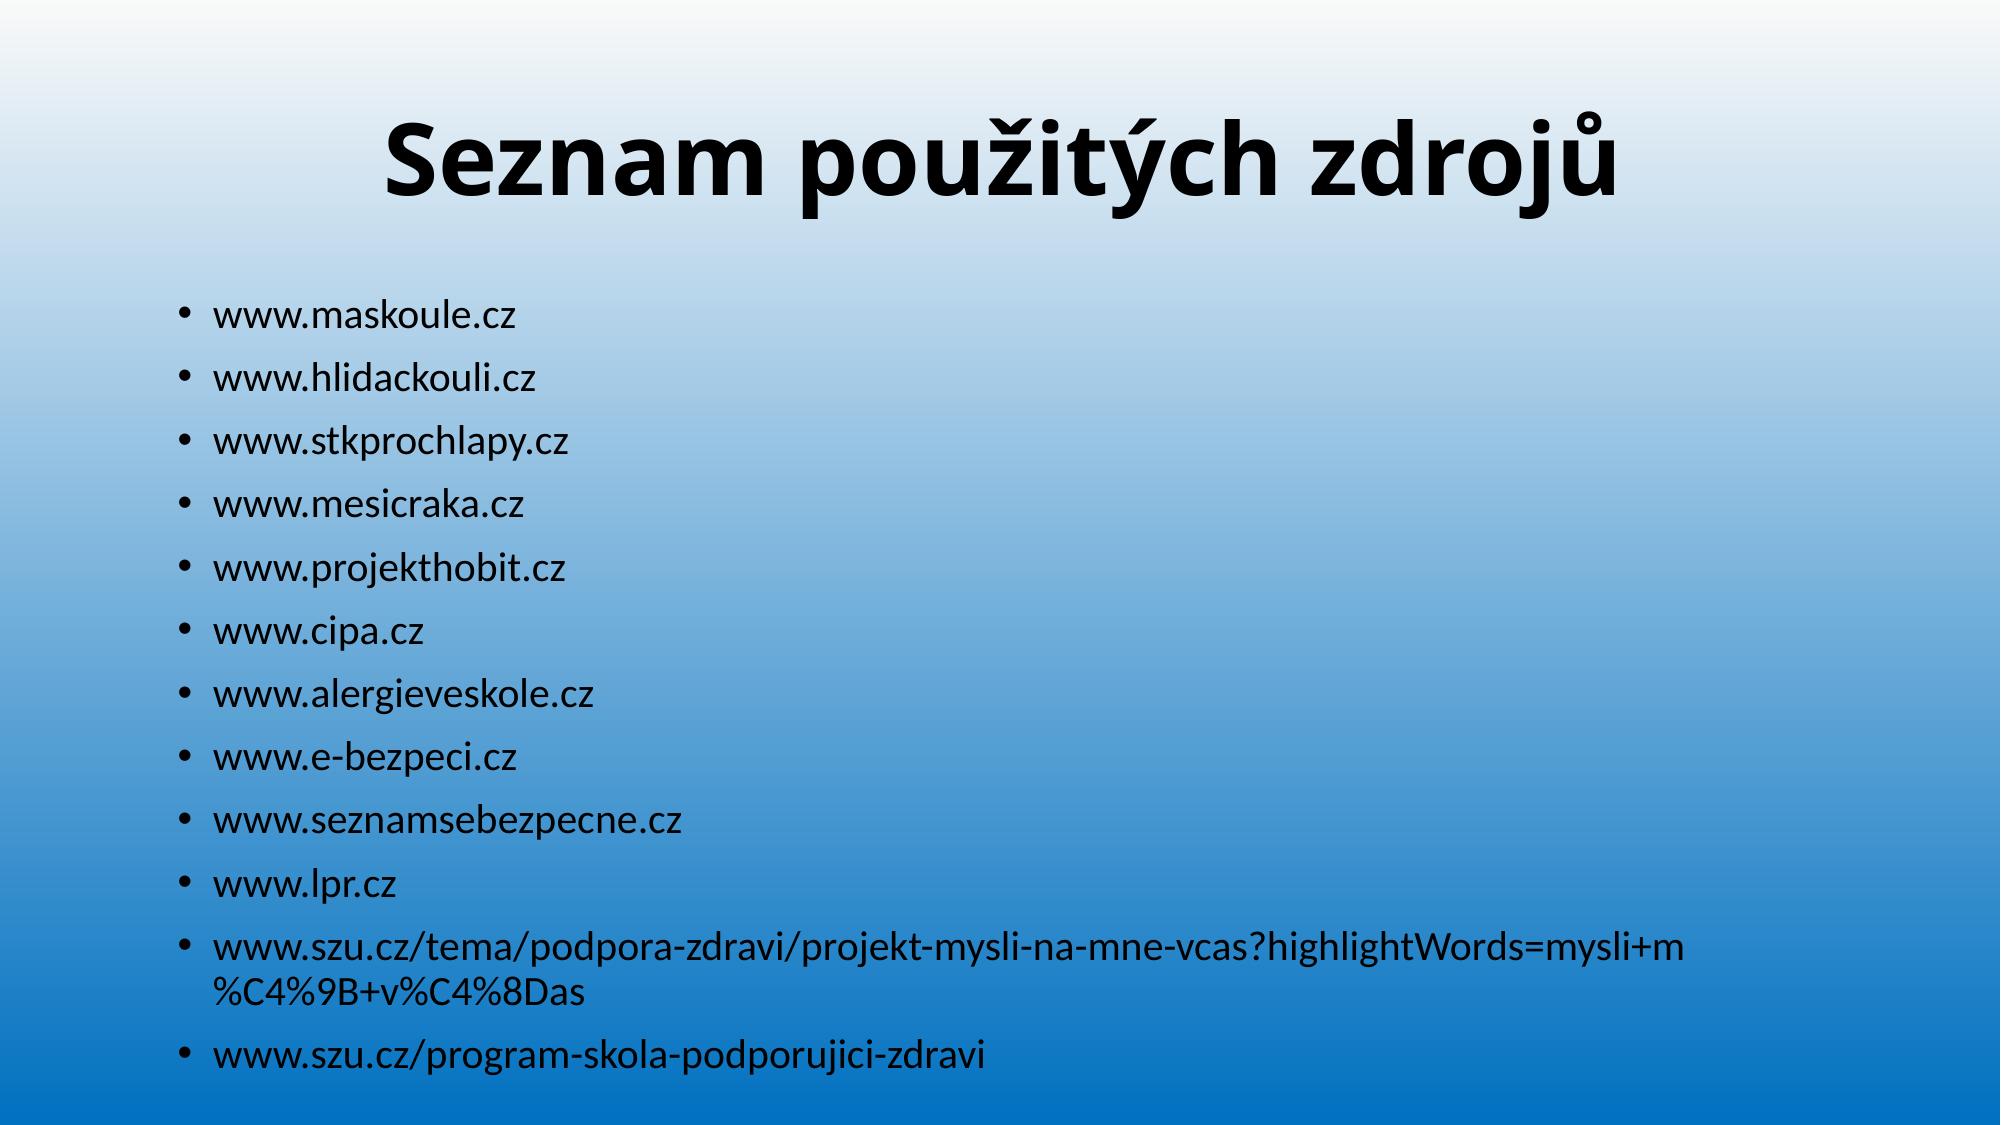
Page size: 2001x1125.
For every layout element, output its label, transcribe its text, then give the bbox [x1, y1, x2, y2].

list www.maskoule.cz www.hlidackouli.cz www.stkprochlapy.cz www.mesicraka.cz www.projekthobit.cz www.cipa.cz www.alergieveskole.cz www.e-bezpeci.cz www.seznamsebezpecne.cz www.lpr.cz www.szu.cz/tema/podpora-zdravi/projekt-mysli-na-mne-vcas?highlightWords=mysli+m%C4%9B+v%C4%8Das www.szu.cz/program-skola-podporujici-zdravi [162, 284, 1737, 1090]
title Seznam použitých zdrojů [191, 42, 1817, 285]
